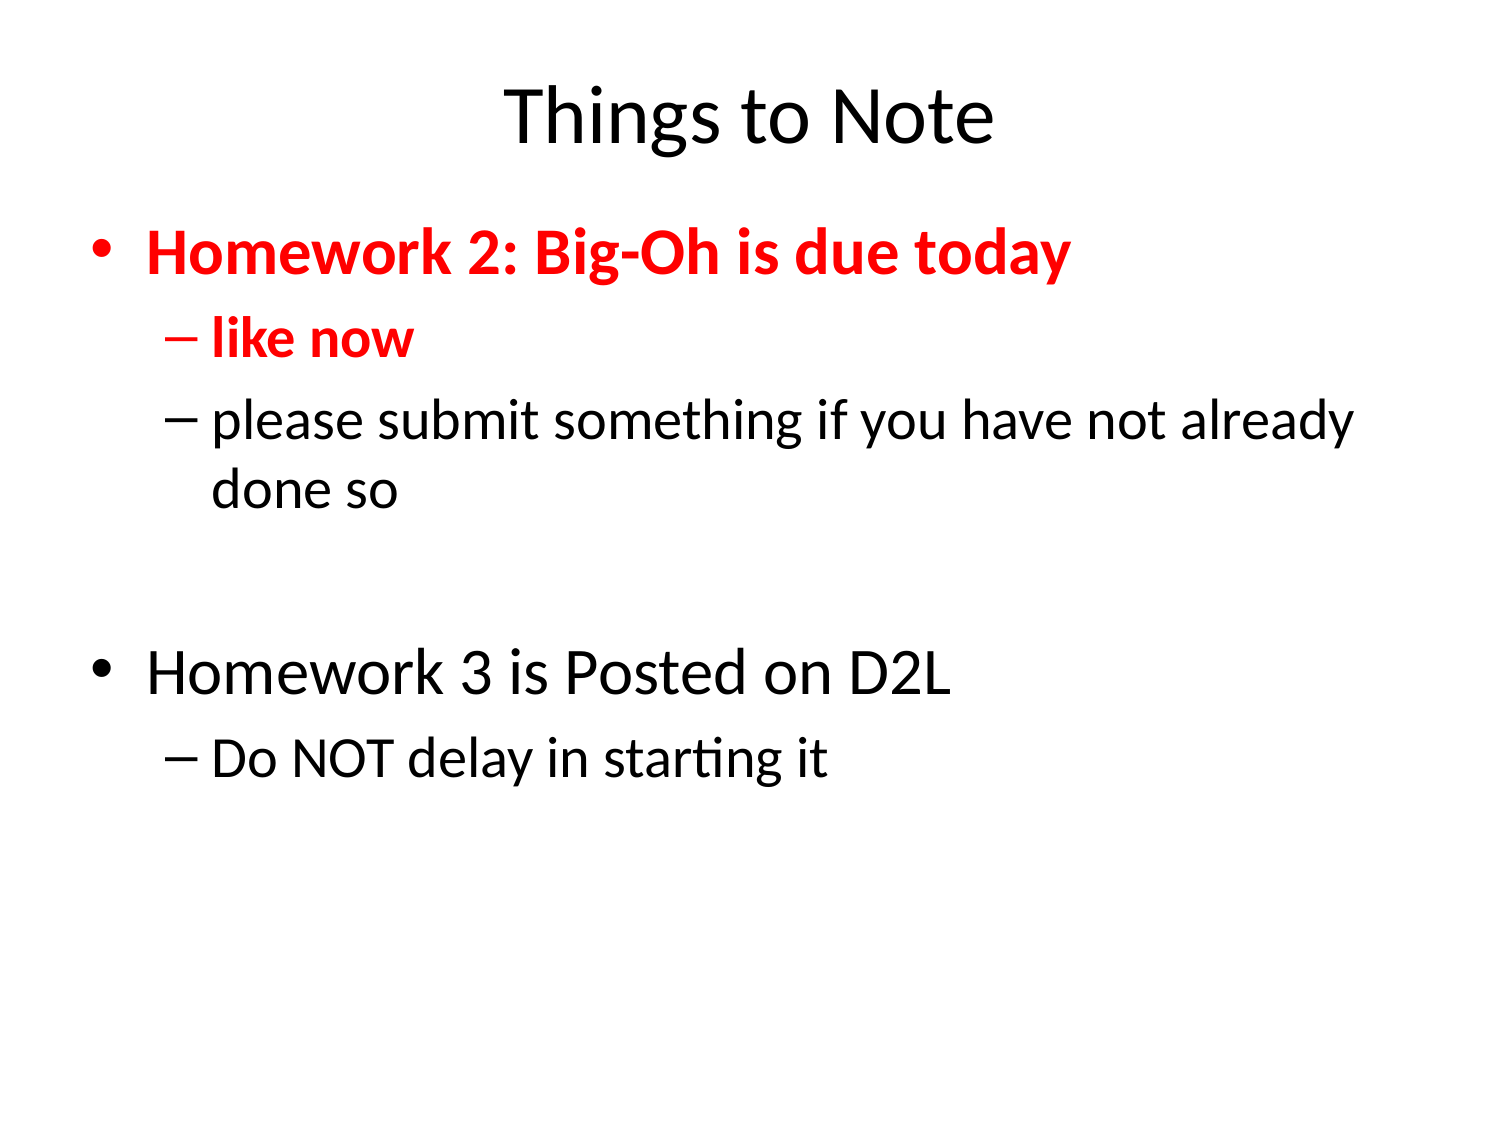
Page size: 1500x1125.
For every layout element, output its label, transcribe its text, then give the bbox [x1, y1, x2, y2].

list Homework 2: Big-Oh is due today like now please submit something if you have not already done so Homework 3 is Posted on D2L Do NOT delay in starting it [75, 200, 1425, 1050]
title Things to Note [75, 45, 1425, 175]
